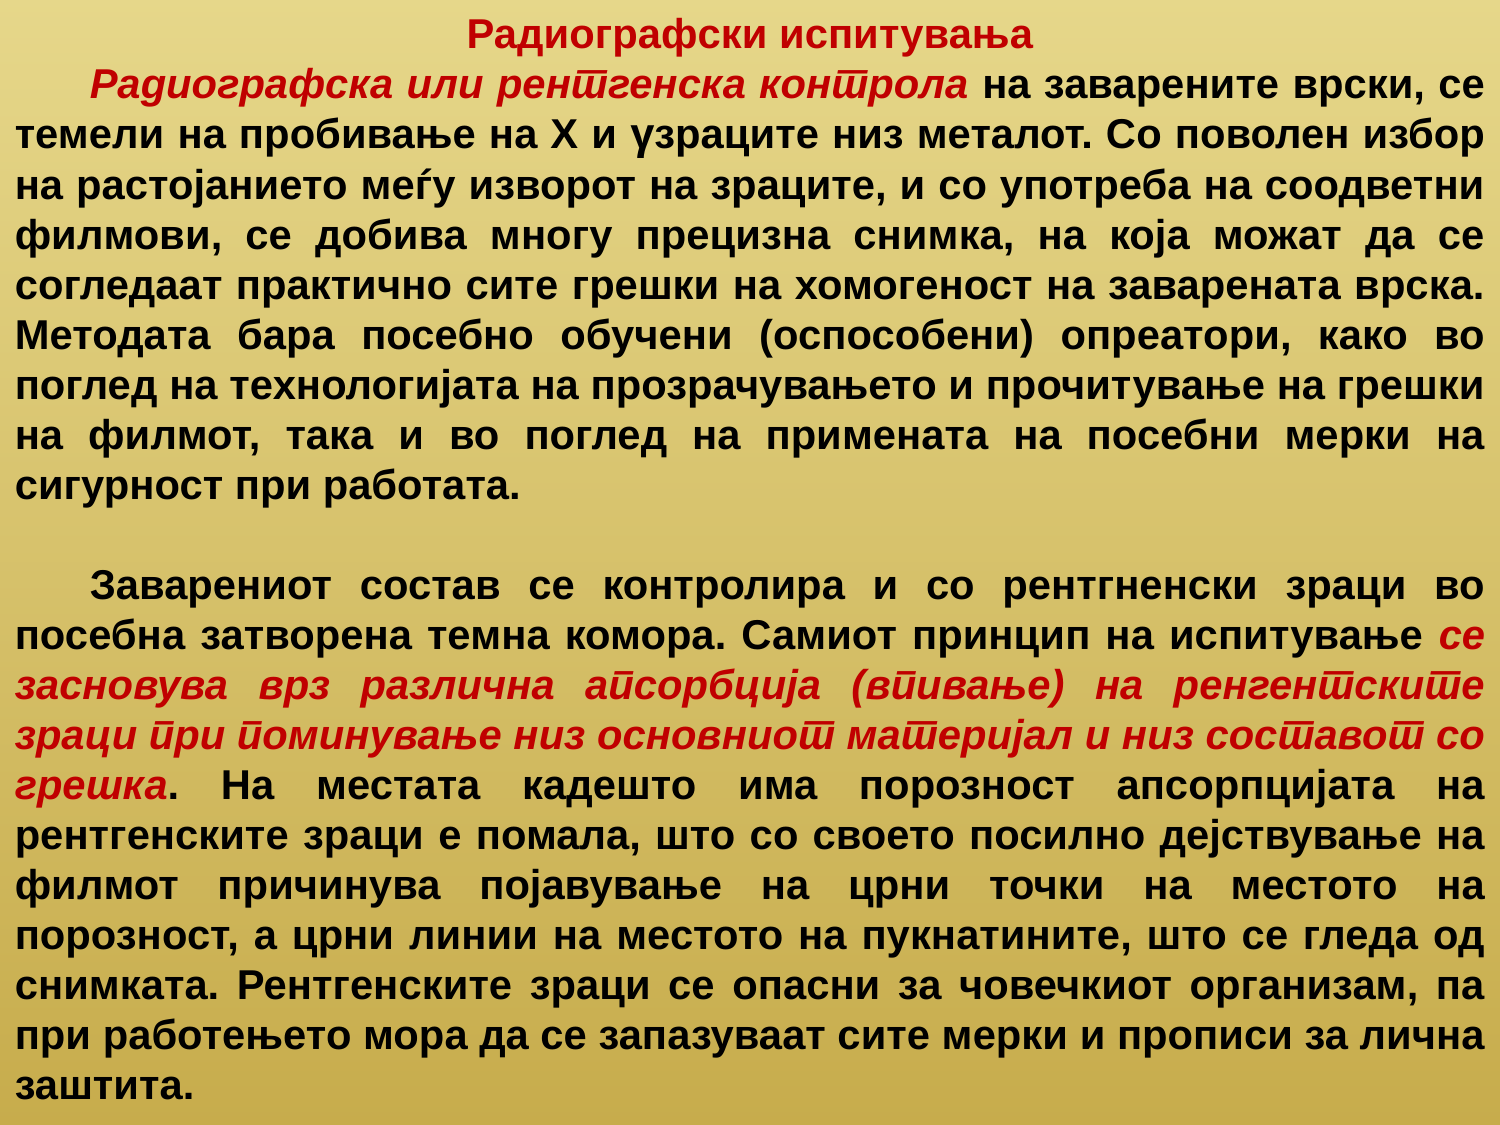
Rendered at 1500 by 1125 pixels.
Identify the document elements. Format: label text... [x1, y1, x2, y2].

text_box Радиографски испитувања Радиографска или рентгенска контрола на заварените врски, се темели на пробивање на Х и γзраците низ металот. Со поволен избор на растојанието меѓу изворот на зраците, и со употреба на соодветни филмови, се добива многу прецизна снимка, на која можат да се согледаат практично сите грешки на хомогеност на заварената врска. Методата бара посебно обучени (оспособени) опреатори, како во поглед на технологијата на прозрачувањето и прочитување на грешки на филмот, така и во поглед на примената на посебни мерки на сигурност при работата. Заварениот состав се контролира и со рентгненски зраци во посебна затворена темна комора. Самиот принцип на испитување се засновува врз различна апсорбција (впивање) на ренгентските зраци при поминување низ основниот материјал и низ составот со грешка. На местата кадешто има порозност апсорпцијата на рентгенските зраци е помала, што со своето посилно дејствување на филмот причинува појавување на црни точки на местото на порозност, а црни линии на местото на пукнатините, што се гледа од снимката. Рентгенските зраци се опасни за човечкиот организам, па при работењето мора да се запазуваат сите мерки и прописи за лична заштита. [0, 0, 1500, 1116]
